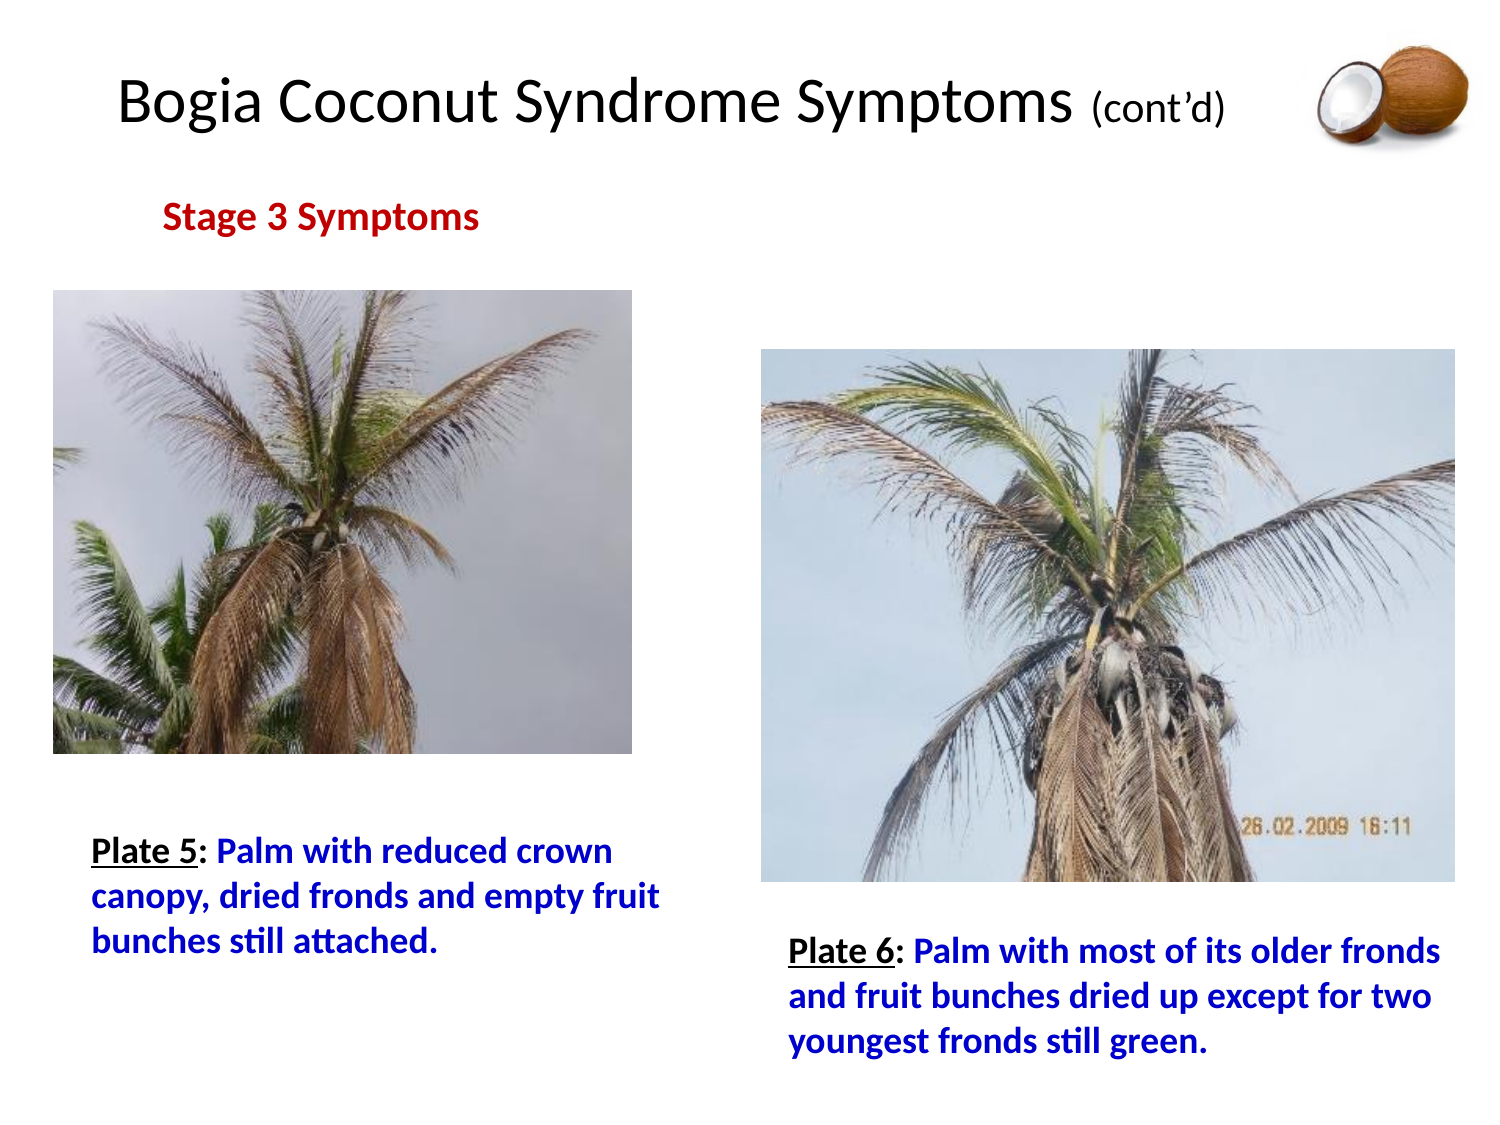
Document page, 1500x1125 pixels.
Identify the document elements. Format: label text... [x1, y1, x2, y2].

text_box [1293, 30, 1486, 161]
picture [52, 290, 632, 755]
text_box Plate 6: Palm with most of its older fronds and fruit bunches dried up except for two youngest fronds still green. [773, 893, 1459, 1094]
text_box Plate 5: Palm with reduced crown canopy, dried fronds and empty fruit bunches still attached. [76, 798, 727, 988]
title Bogia Coconut Syndrome Symptoms (cont’d) [22, 31, 1293, 161]
text_box Stage 3 Symptoms [147, 148, 892, 279]
picture [761, 349, 1455, 882]
